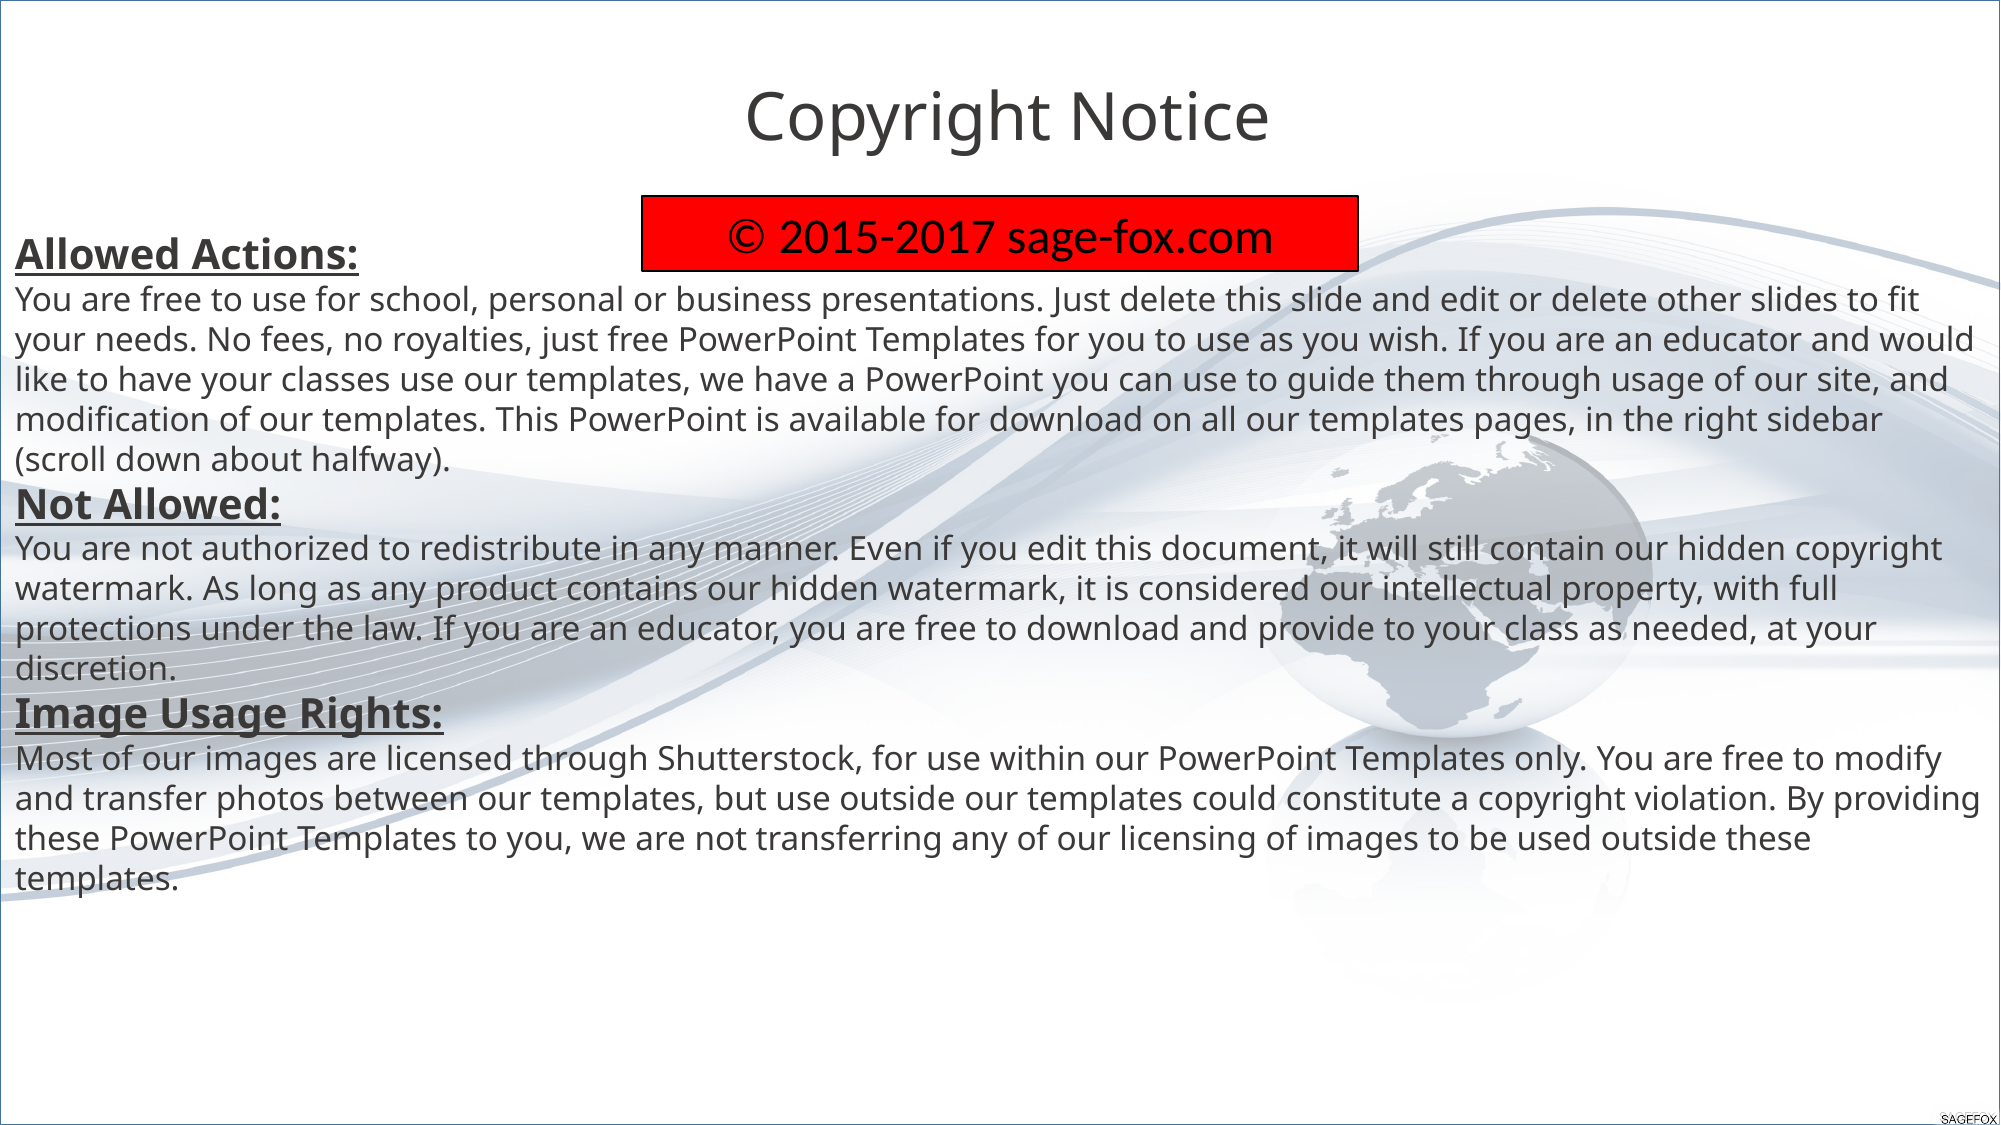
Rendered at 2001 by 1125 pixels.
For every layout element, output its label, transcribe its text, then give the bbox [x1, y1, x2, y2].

picture [1938, 1114, 1999, 1125]
text_box © 2015-2017 sage-fox.com [641, 196, 1358, 272]
title Copyright Notice [493, 60, 1524, 178]
text_box Allowed Actions: You are free to use for school, personal or business presentations. Just delete this slide and edit or delete other slides to fit your needs. No fees, no royalties, just free PowerPoint Templates for you to use as you wish. If you are an educator and would like to have your classes use our templates, we have a PowerPoint you can use to guide them through usage of our site, and modification of our templates. This PowerPoint is available for download on all our templates pages, in the right sidebar (scroll down about halfway). Not Allowed: You are not authorized to redistribute in any manner. Even if you edit this document, it will still contain our hidden copyright watermark. As long as any product contains our hidden watermark, it is considered our intellectual property, with full protections under the law. If you are an educator, you are free to download and provide to your class as needed, at your discretion. Image Usage Rights: Most of our images are licensed through Shutterstock, for use within our PowerPoint Templates only. You are free to modify and transfer photos between our templates, but use outside our templates could constitute a copyright violation. By providing these PowerPoint Templates to you, we are not transferring any of our licensing of images to be used outside these templates. [0, 0, 2000, 1125]
